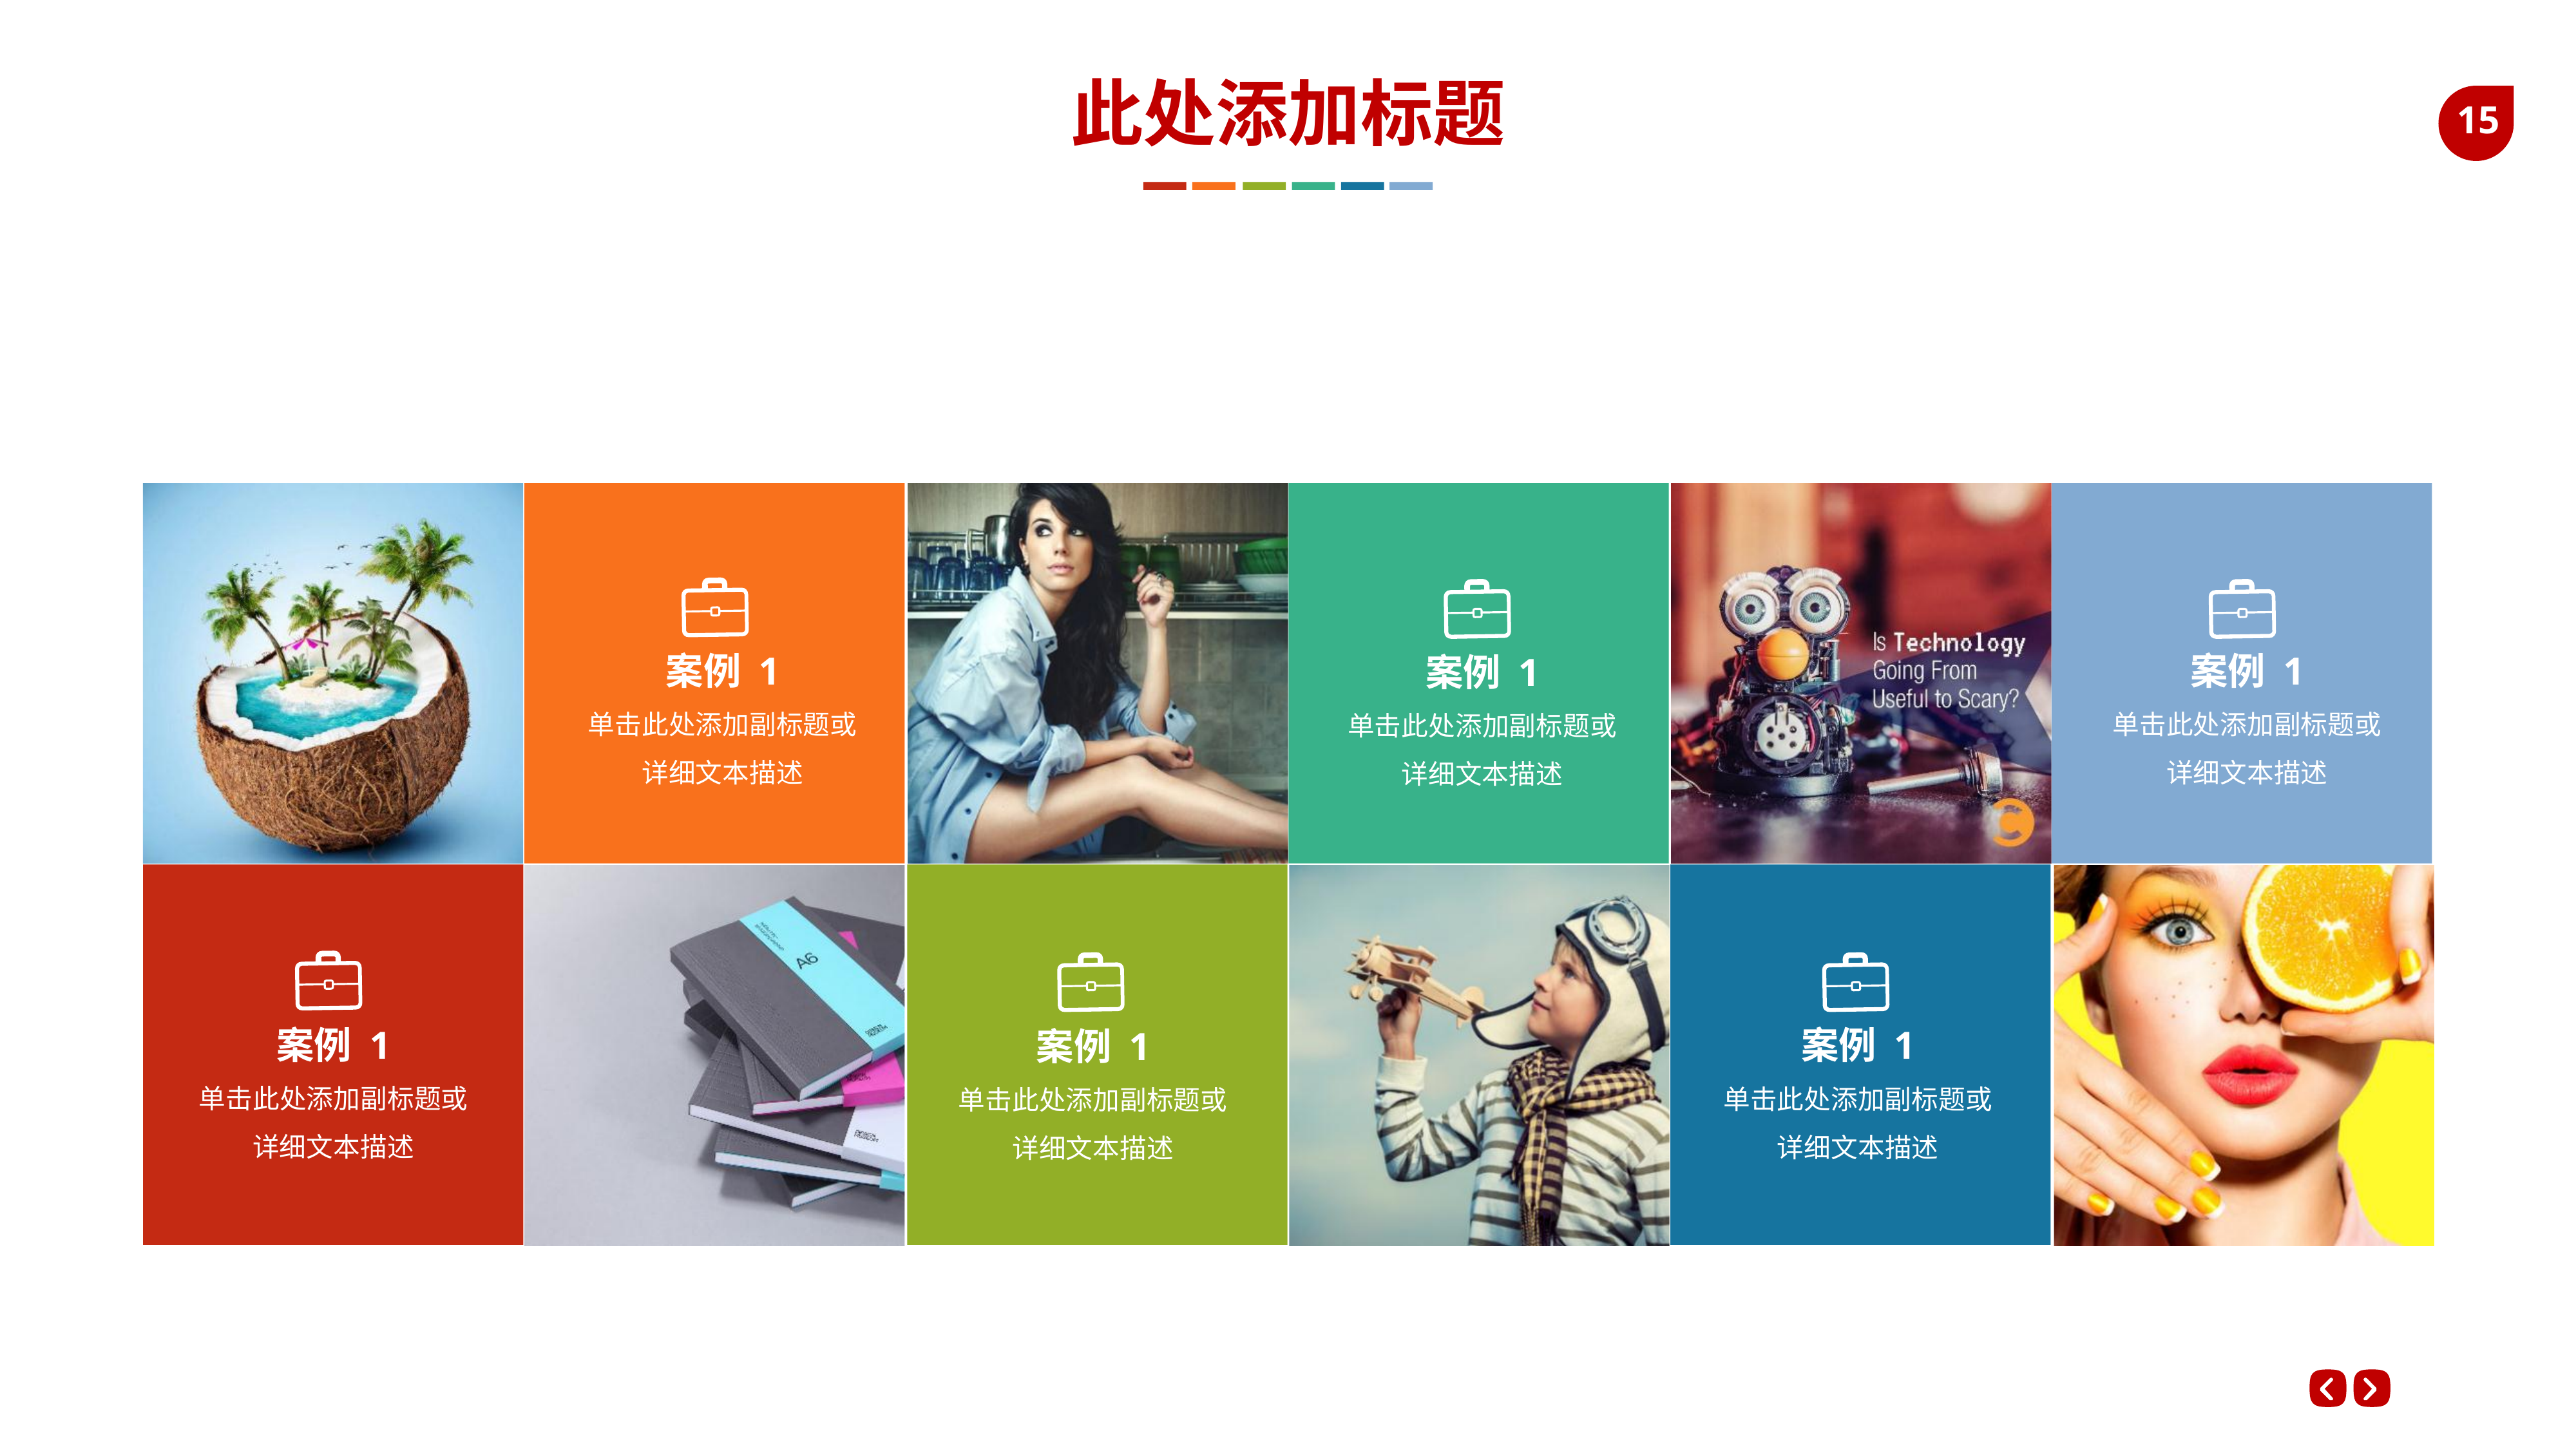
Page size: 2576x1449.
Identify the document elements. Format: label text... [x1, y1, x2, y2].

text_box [1143, 182, 1433, 190]
text_box 案例 1 [2171, 638, 2324, 703]
picture [1671, 483, 2052, 864]
picture [908, 483, 1288, 864]
picture [1289, 865, 1670, 1246]
text_box [1670, 864, 2052, 1245]
text_box [2051, 482, 2432, 864]
text_box 案例 1 [1406, 639, 1560, 704]
text_box 案例 1 [257, 1011, 410, 1076]
text_box [524, 482, 905, 864]
picture [2054, 865, 2434, 1246]
text_box [906, 864, 1288, 1245]
text_box [1822, 952, 1890, 1012]
text_box 案例 1 [1016, 1013, 1170, 1078]
text_box 此处添加标题 [577, 62, 1999, 160]
text_box [1057, 952, 1125, 1012]
text_box [1444, 579, 1511, 639]
text_box 单击此处添加副标题或详细文本描述 [171, 1056, 495, 1172]
text_box [294, 951, 363, 1010]
text_box 单击此处添加副标题或详细文本描述 [2085, 682, 2409, 798]
text_box 单击此处添加副标题或详细文本描述 [931, 1057, 1255, 1173]
text_box 案例 1 [646, 637, 799, 702]
text_box 单击此处添加副标题或详细文本描述 [1321, 683, 1644, 799]
text_box [681, 577, 749, 638]
text_box 单击此处添加副标题或详细文本描述 [1696, 1056, 2020, 1173]
text_box [142, 864, 524, 1245]
text_box [1288, 482, 1670, 864]
picture [524, 865, 905, 1246]
text_box [2208, 579, 2276, 639]
picture [142, 483, 524, 864]
text_box 案例 1 [1782, 1012, 1935, 1077]
text_box 单击此处添加副标题或详细文本描述 [560, 681, 884, 798]
